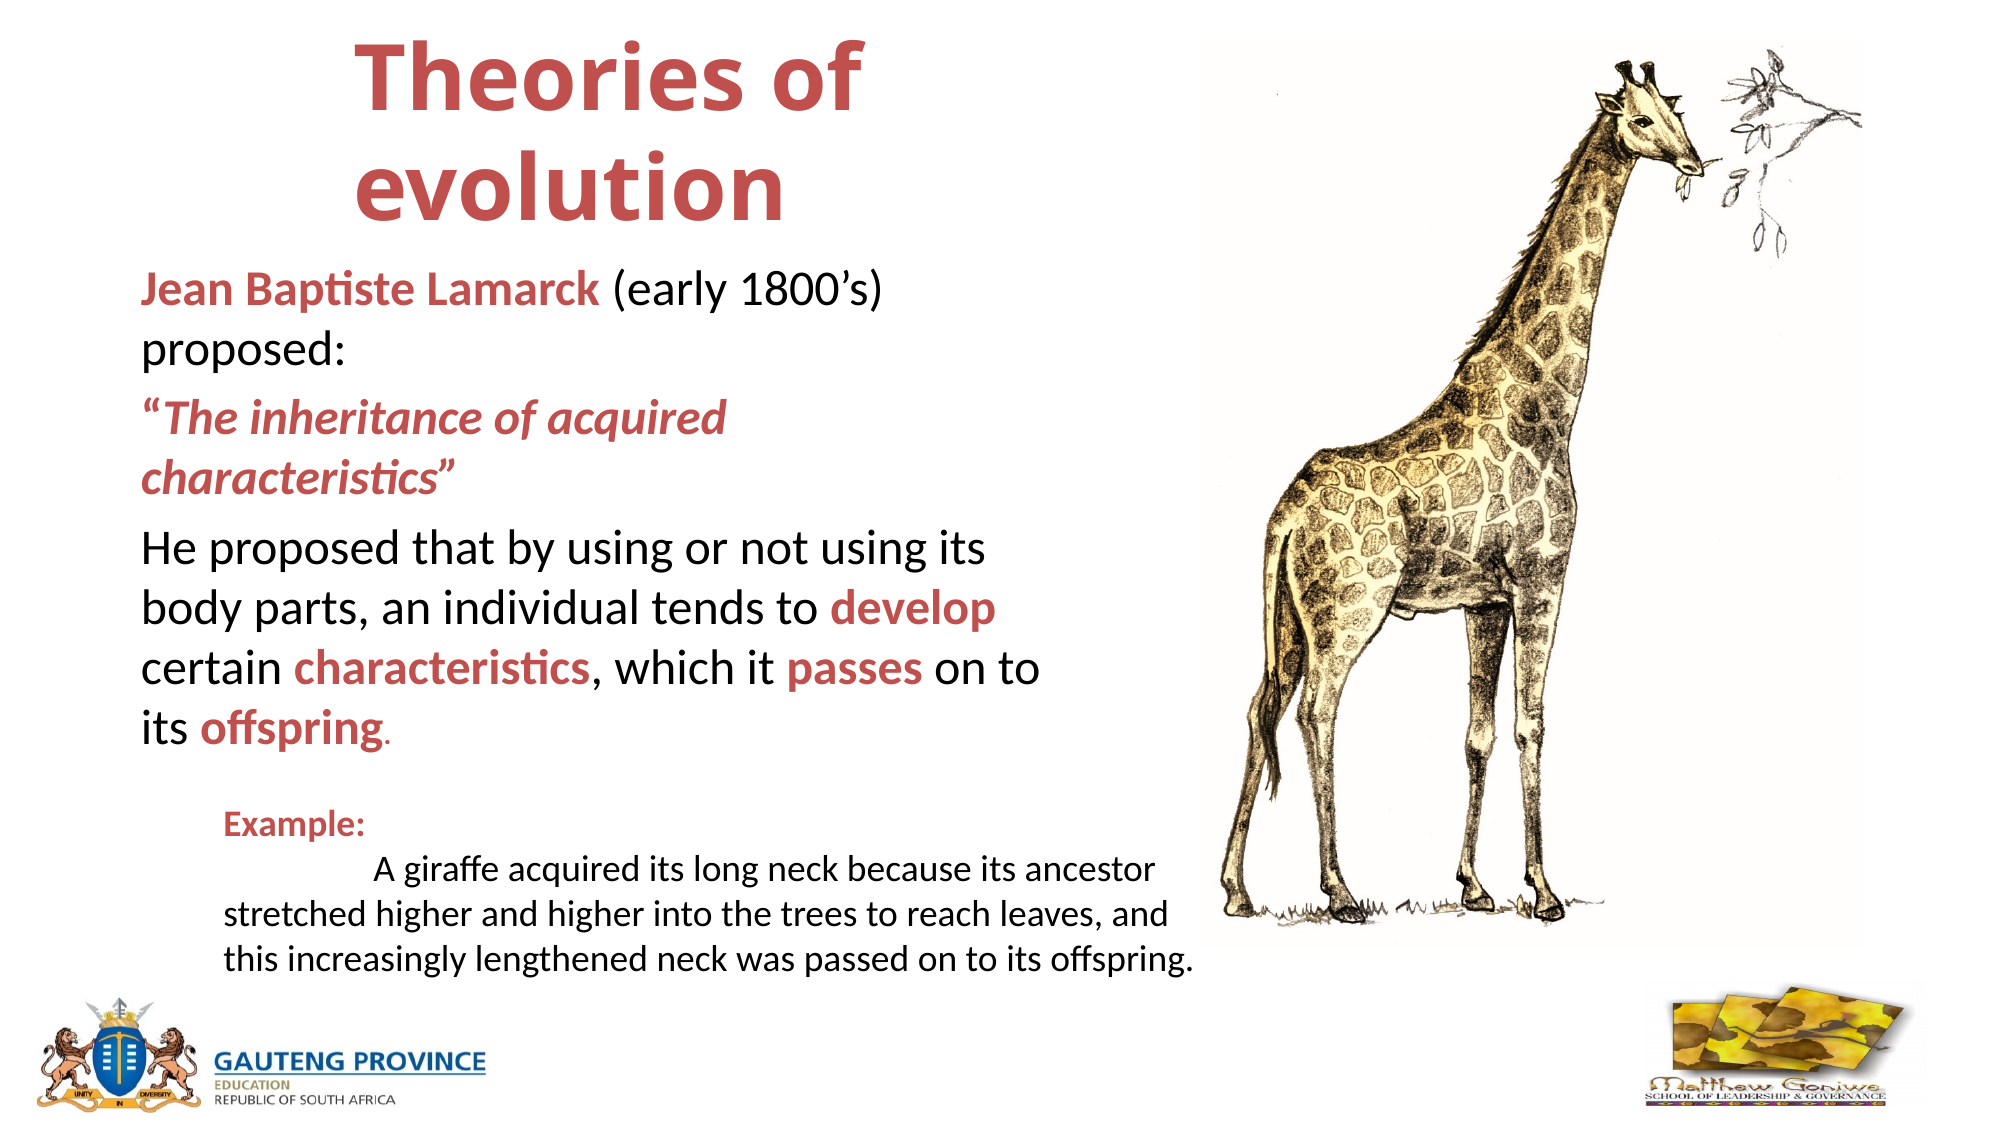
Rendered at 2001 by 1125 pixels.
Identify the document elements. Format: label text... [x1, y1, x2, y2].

text_box Example: A giraffe acquired its long neck because its ancestor stretched higher and higher into the trees to reach leaves, and this increasingly lengthened neck was passed on to its offspring. [208, 791, 1237, 987]
list Jean Baptiste Lamarck (early 1800’s) proposed: “The inheritance of acquired characteristics” He proposed that by using or not using its body parts, an individual tends to develop certain characteristics, which it passes on to its offspring. [125, 247, 1060, 915]
title Theories of evolution [338, 101, 1146, 247]
picture [1645, 980, 1927, 1106]
picture [1200, 39, 1863, 948]
picture [23, 987, 497, 1116]
